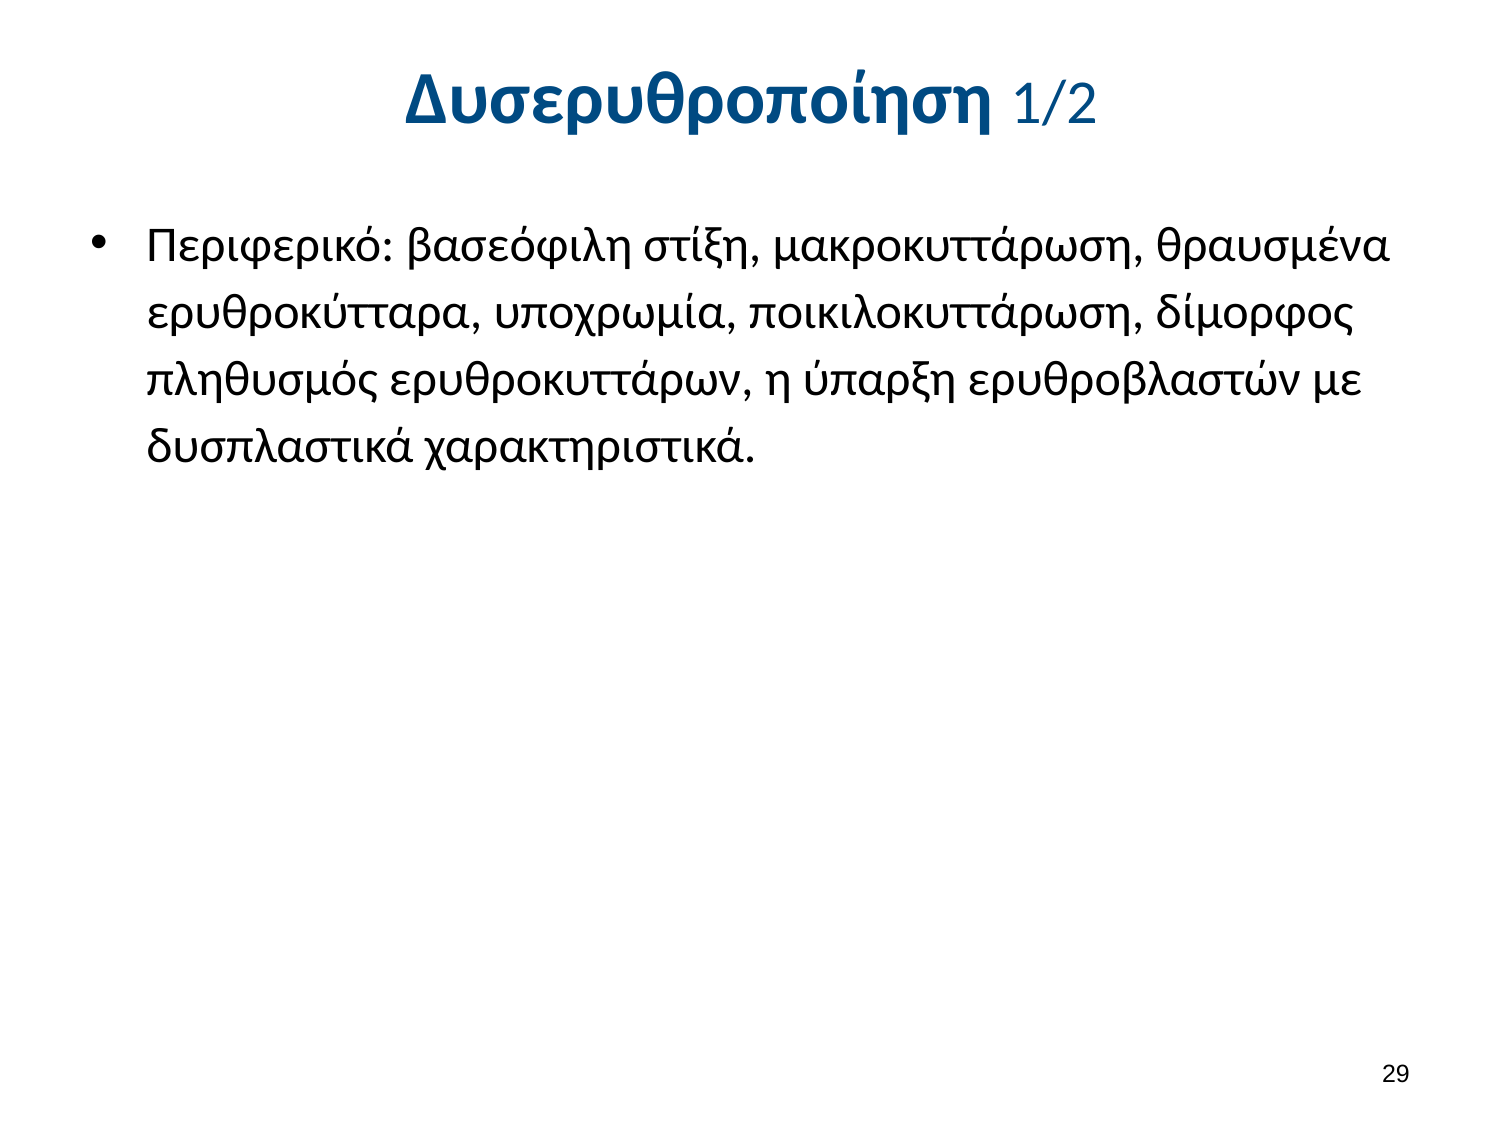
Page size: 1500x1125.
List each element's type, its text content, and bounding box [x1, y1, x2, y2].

list Περιφερικό: βασεόφιλη στίξη, μακροκυττάρωση, θραυσμένα ερυθροκύτταρα, υποχρωμία, ποικιλοκυττάρωση, δίμορφος πληθυσμός ερυθροκυττάρων, η ύπαρξη ερυθροβλαστών με δυσπλαστικά χαρακτηριστικά. [75, 196, 1425, 1024]
title Δυσερυθροποίηση 1/2 [76, 19, 1427, 169]
slide_number 28 [1074, 1042, 1425, 1103]
